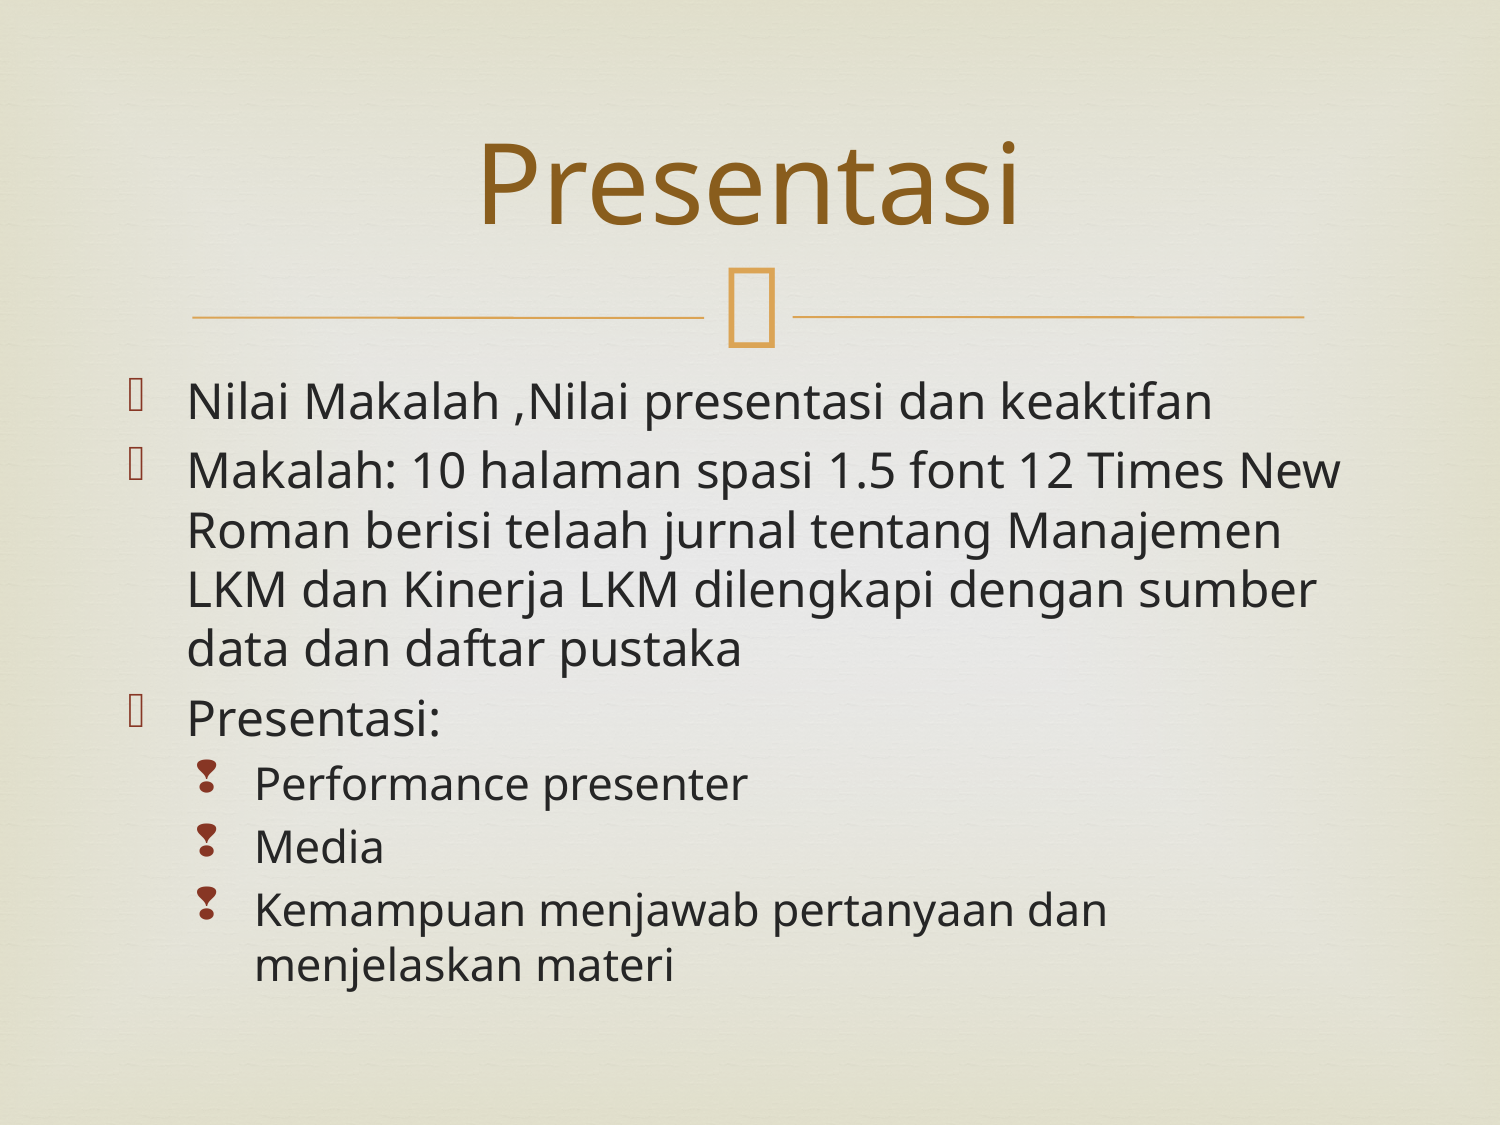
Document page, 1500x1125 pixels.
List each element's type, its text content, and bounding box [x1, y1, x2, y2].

title Presentasi [112, 93, 1386, 267]
list Nilai Makalah ,Nilai presentasi dan keaktifan Makalah: 10 halaman spasi 1.5 font 12 Times New Roman berisi telaah jurnal tentang Manajemen LKM dan Kinerja LKM dilengkapi dengan sumber data dan daftar pustaka Presentasi: Performance presenter Media Kemampuan menjawab pertanyaan dan menjelaskan materi [112, 362, 1384, 999]
